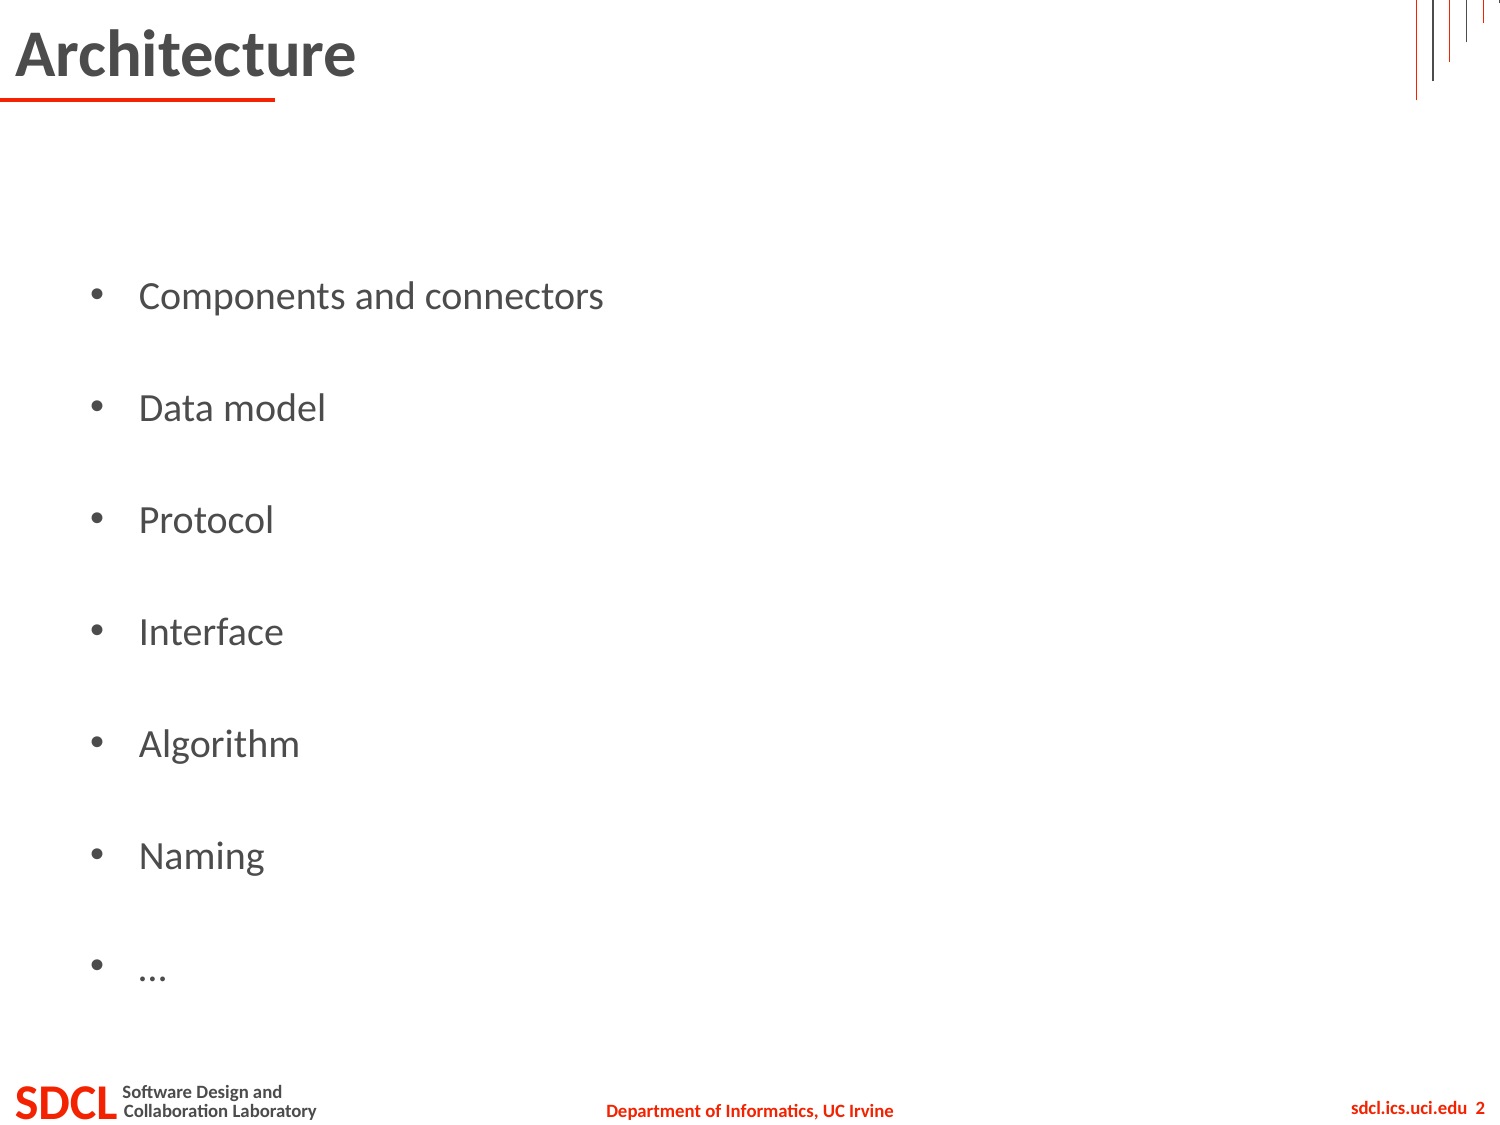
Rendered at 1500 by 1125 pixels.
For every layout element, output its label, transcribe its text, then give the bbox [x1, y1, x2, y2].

list Components and connectors Data model Protocol Interface Algorithm Naming … [75, 262, 1417, 1005]
title Architecture [0, 0, 1350, 100]
